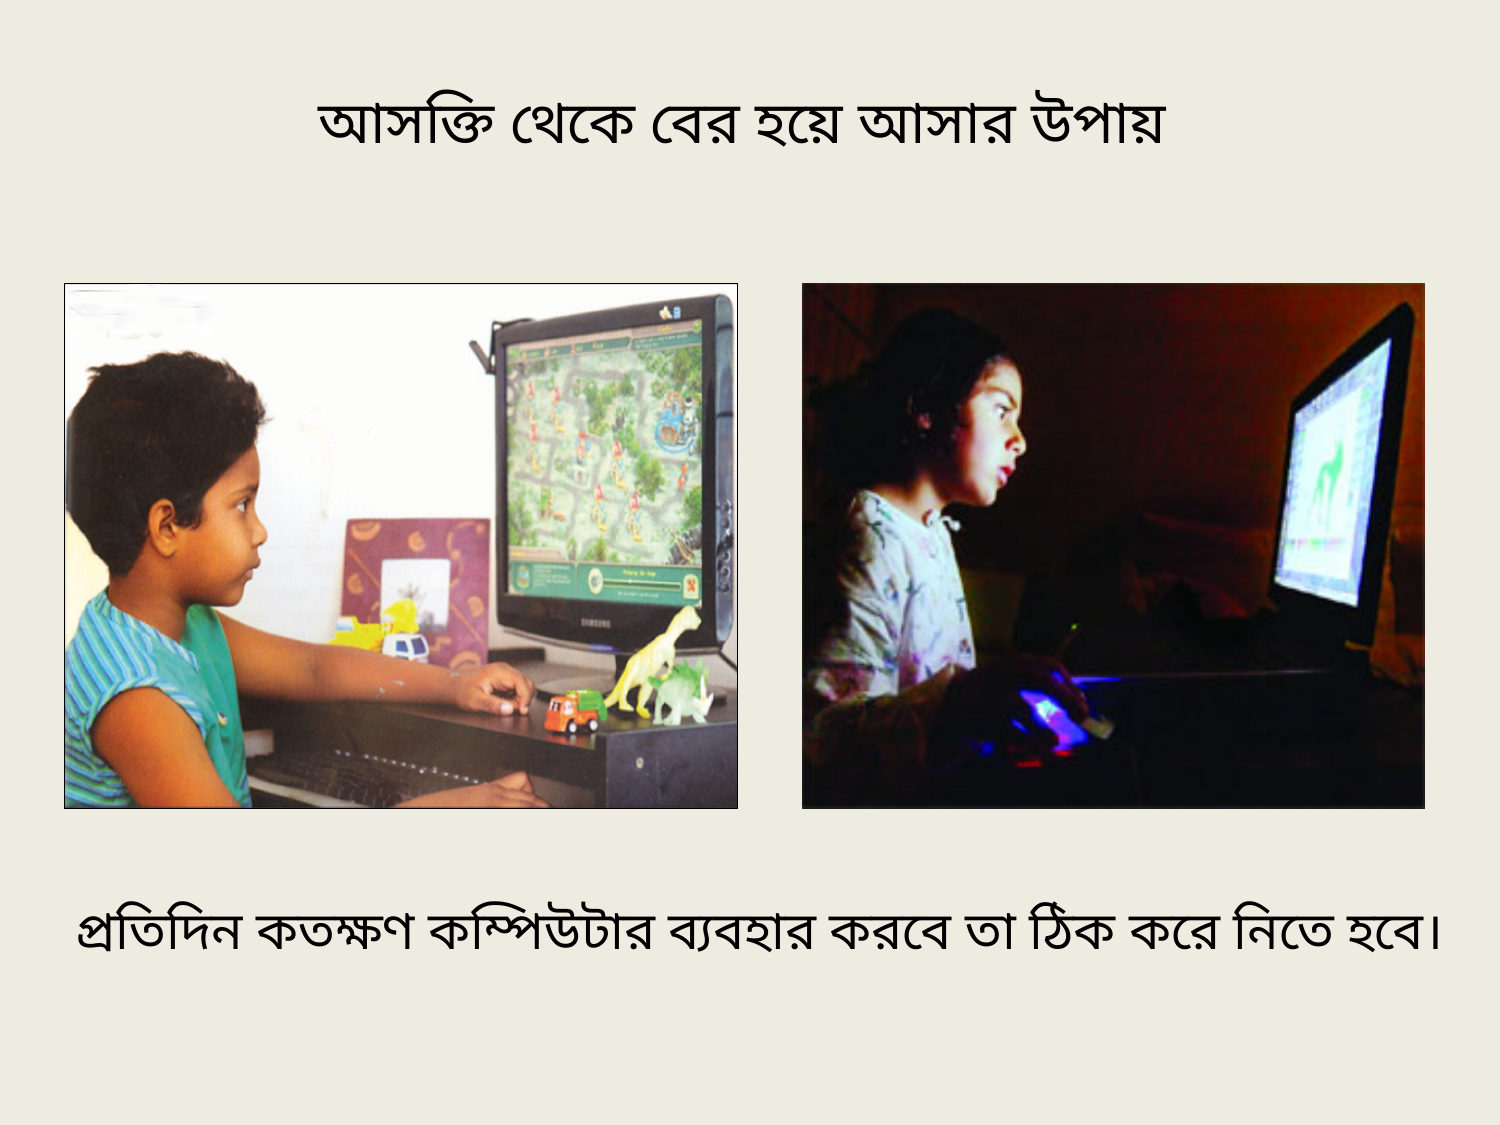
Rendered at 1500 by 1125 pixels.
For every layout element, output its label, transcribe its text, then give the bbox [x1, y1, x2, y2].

text_box আসক্তি থেকে বের হয়ে আসার উপায় [270, 78, 1230, 162]
text_box প্রতিদিন কতক্ষণ কম্পিউটার ব্যবহার করবে তা ঠিক করে নিতে হবে। [63, 890, 1457, 967]
picture [64, 282, 738, 809]
picture [801, 282, 1426, 809]
